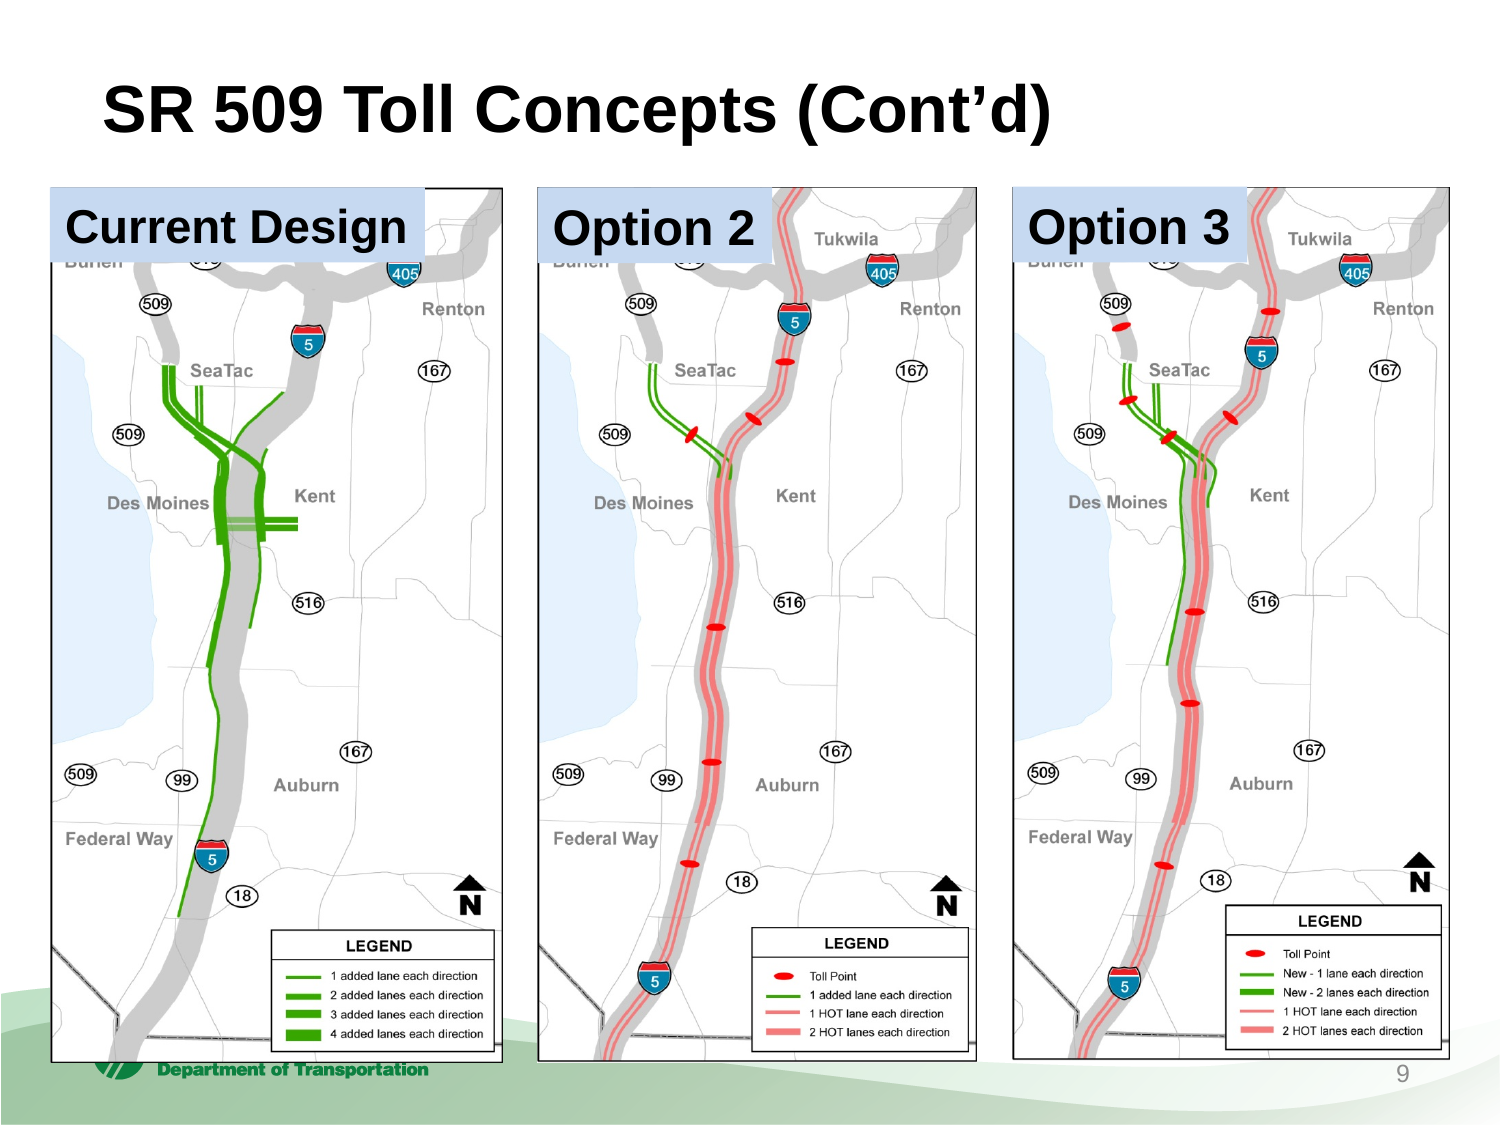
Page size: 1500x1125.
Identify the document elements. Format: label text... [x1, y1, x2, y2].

picture [0, 0, 1500, 1125]
title SR 509 Toll Concepts (Cont’d) [87, 50, 1438, 163]
slide_number 9 [1074, 1069, 1425, 1103]
